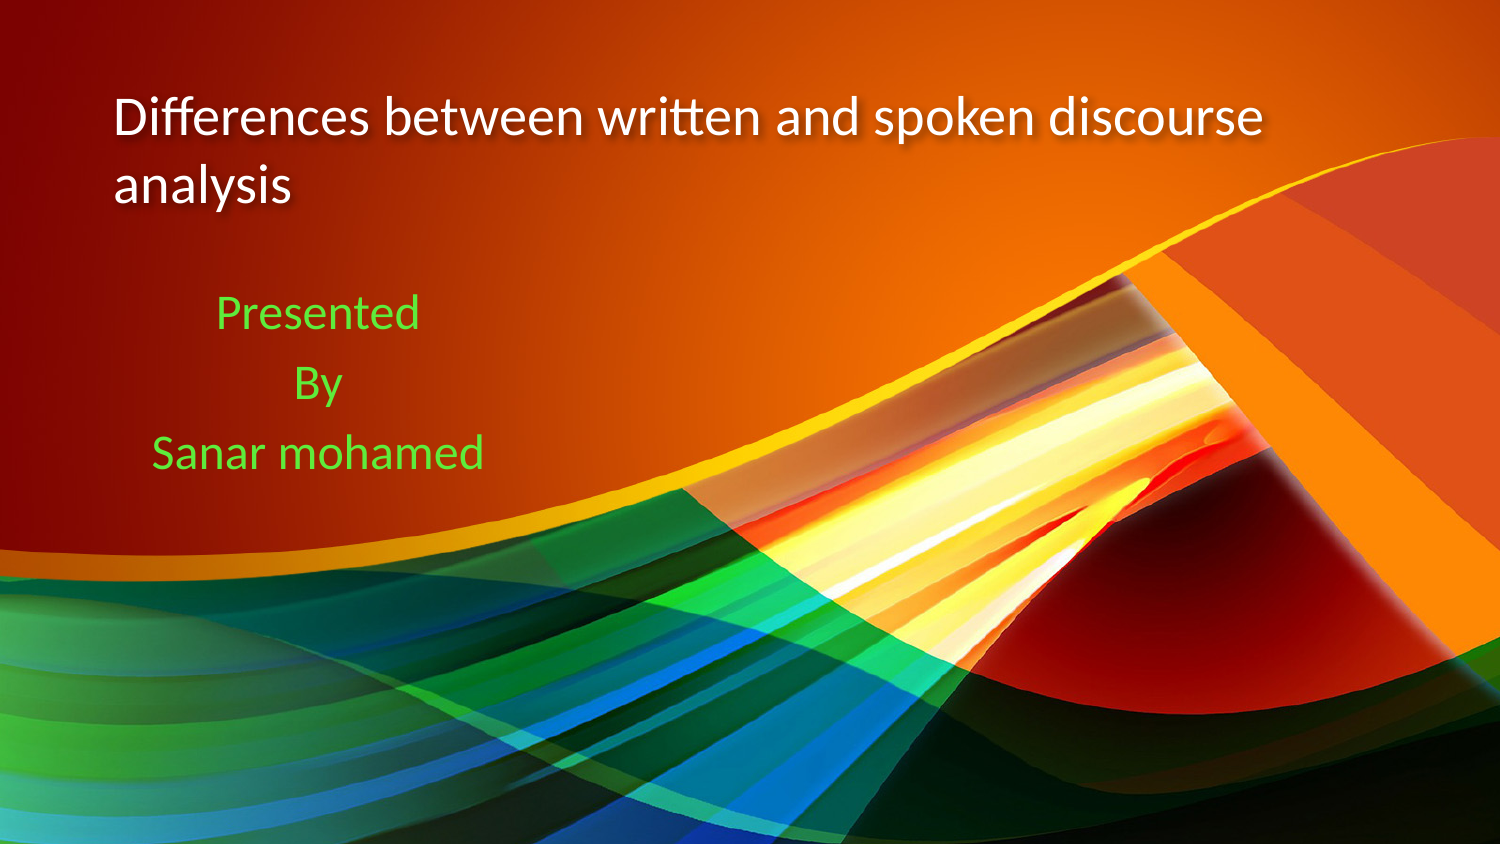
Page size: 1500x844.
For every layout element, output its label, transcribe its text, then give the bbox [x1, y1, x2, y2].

subtitle Presented By Sanar mohamed [73, 271, 575, 397]
title Differences between written and spoken discourse analysis [98, 71, 1402, 291]
picture [0, 0, 1500, 844]
